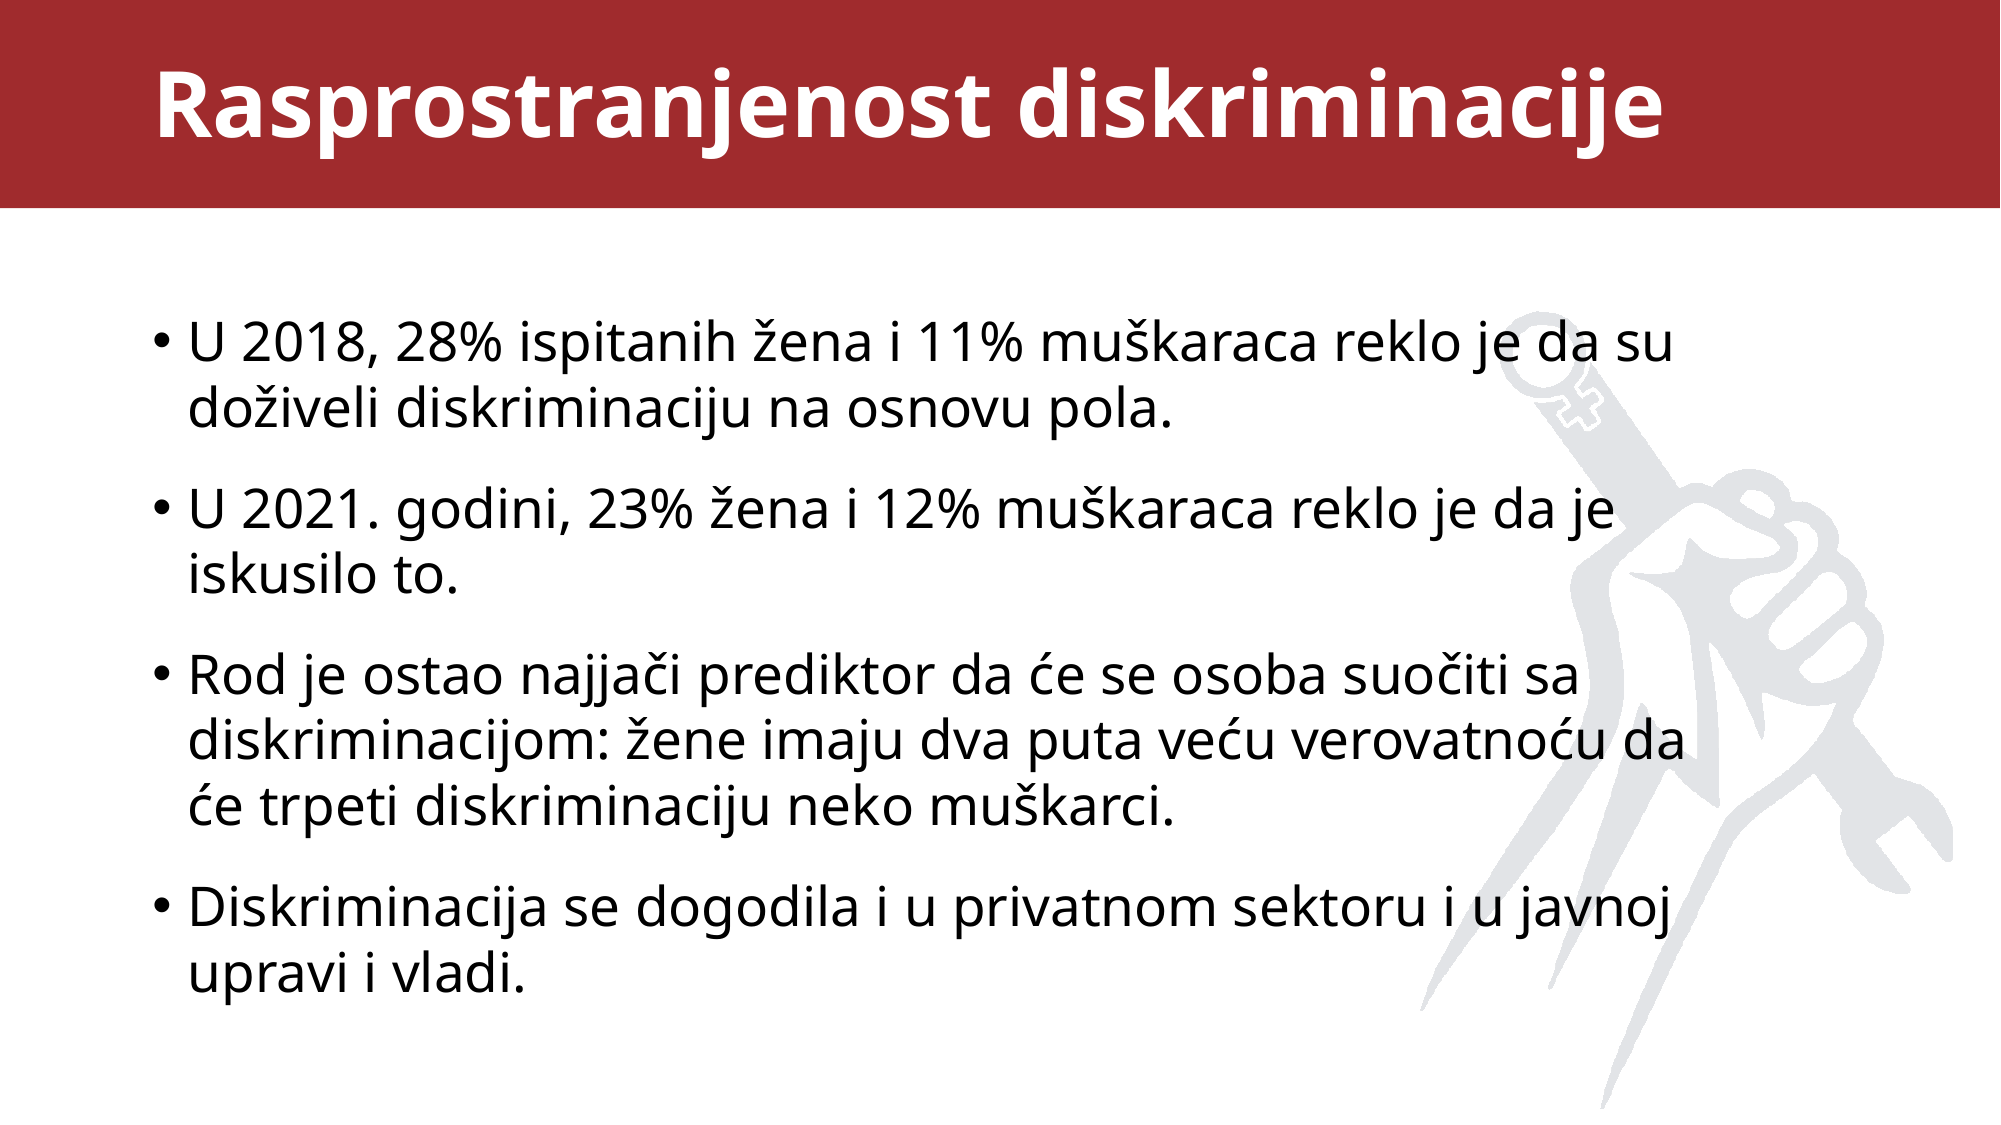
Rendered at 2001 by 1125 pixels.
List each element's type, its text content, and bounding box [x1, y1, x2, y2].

list U 2018, 28% ispitanih žena i 11% muškaraca reklo je da su doživeli diskriminaciju na osnovu pola. U 2021. godini, 23% žena i 12% muškaraca reklo je da je iskusilo to. Rod je ostao najjači prediktor da će se osoba suočiti sa diskriminacijom: žene imaju dva puta veću verovatnoću da će trpeti diskriminaciju neko muškarci. Diskriminacija se dogodila i u privatnom sektoru i u javnoj upravi i vladi. [137, 299, 1760, 1014]
title Rasprostranjenost diskriminacije [137, 22, 1863, 194]
